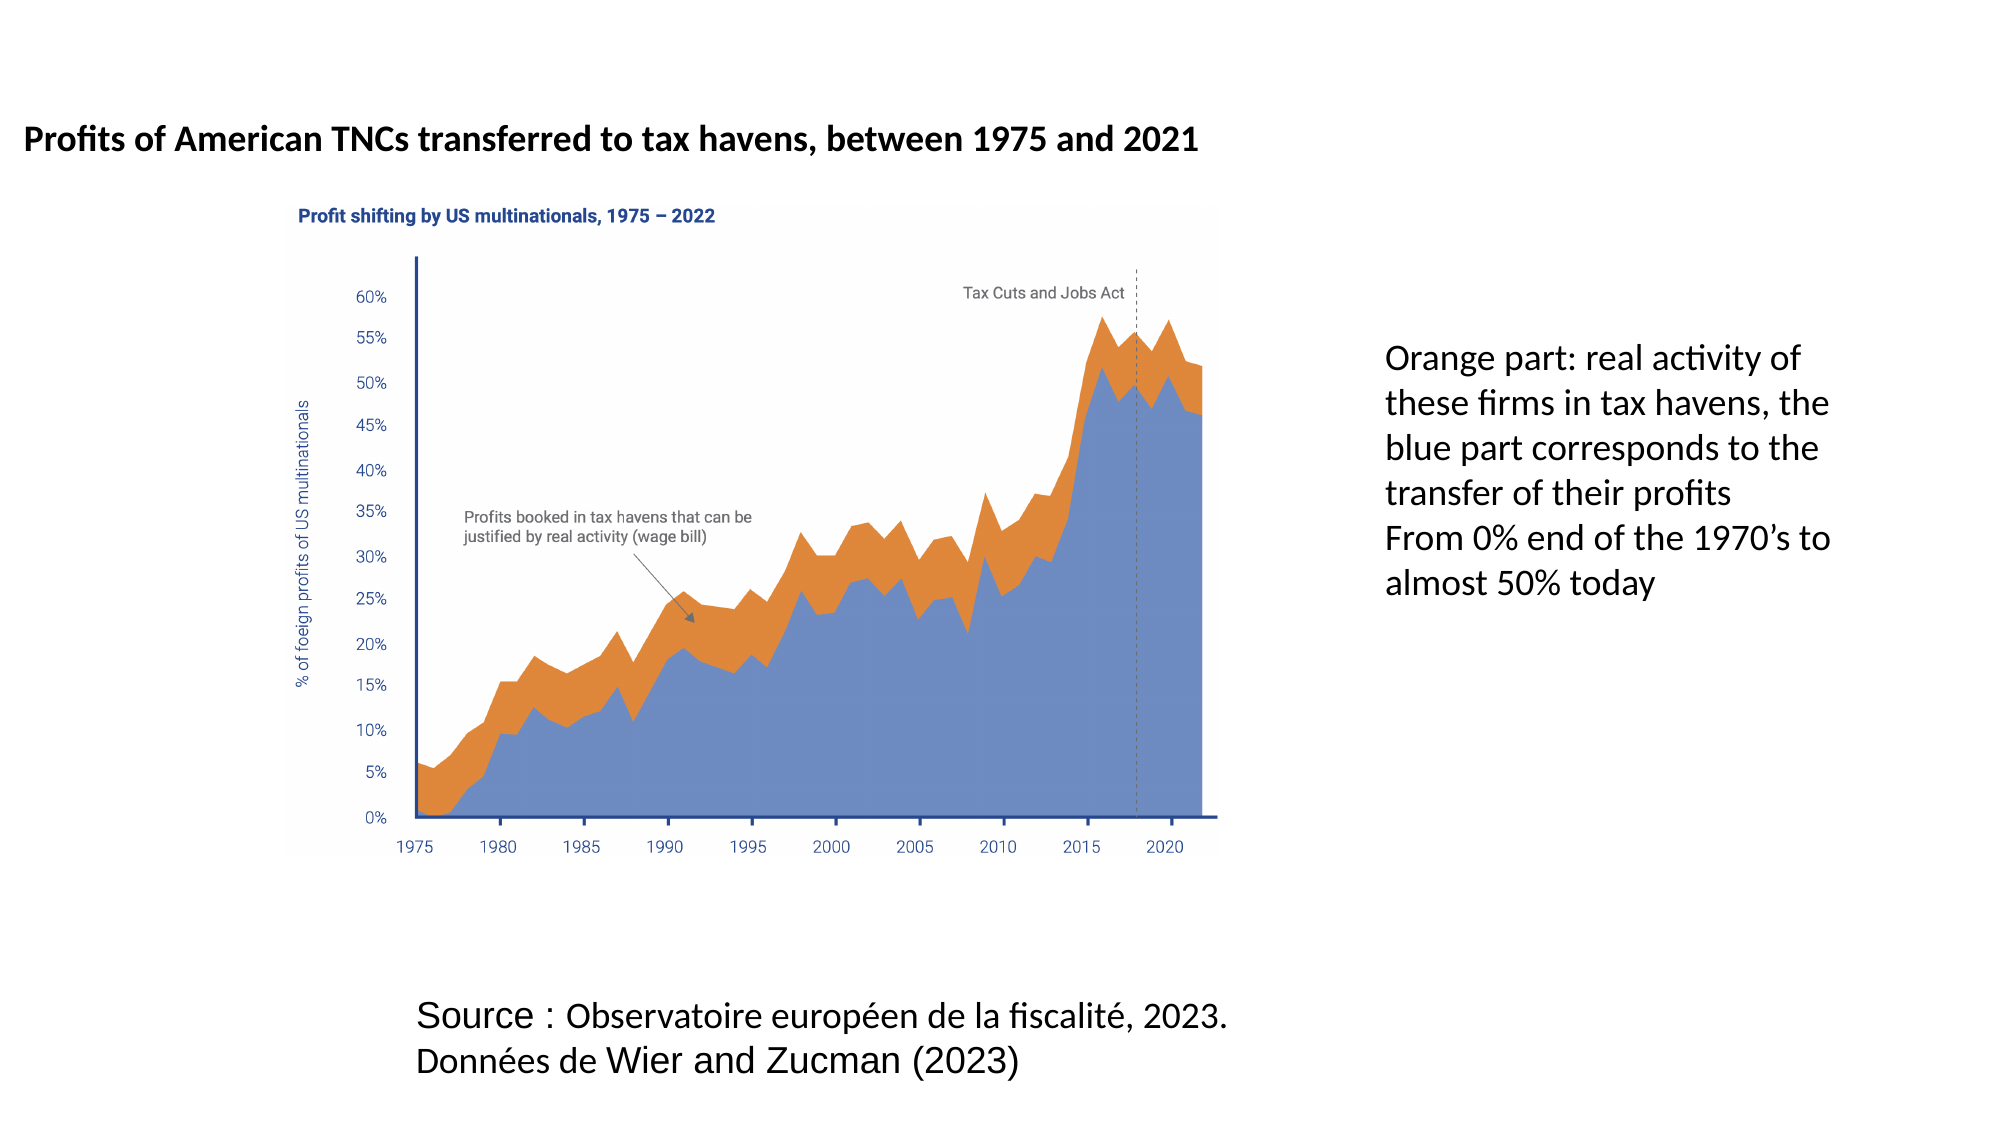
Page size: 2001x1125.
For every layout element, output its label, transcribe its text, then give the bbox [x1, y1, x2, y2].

text_box Profits of American TNCs transferred to tax havens, between 1975 and 2021 [9, 106, 1216, 167]
text_box Orange part: real activity of these firms in tax havens, the blue part corresponds to the transfer of their profits From 0% end of the 1970’s to almost 50% today [1370, 325, 1897, 611]
text_box Source : Observatoire européen de la fiscalité, 2023. Données de Wier and Zucman (2023) [401, 983, 1244, 1089]
picture [285, 204, 1219, 858]
